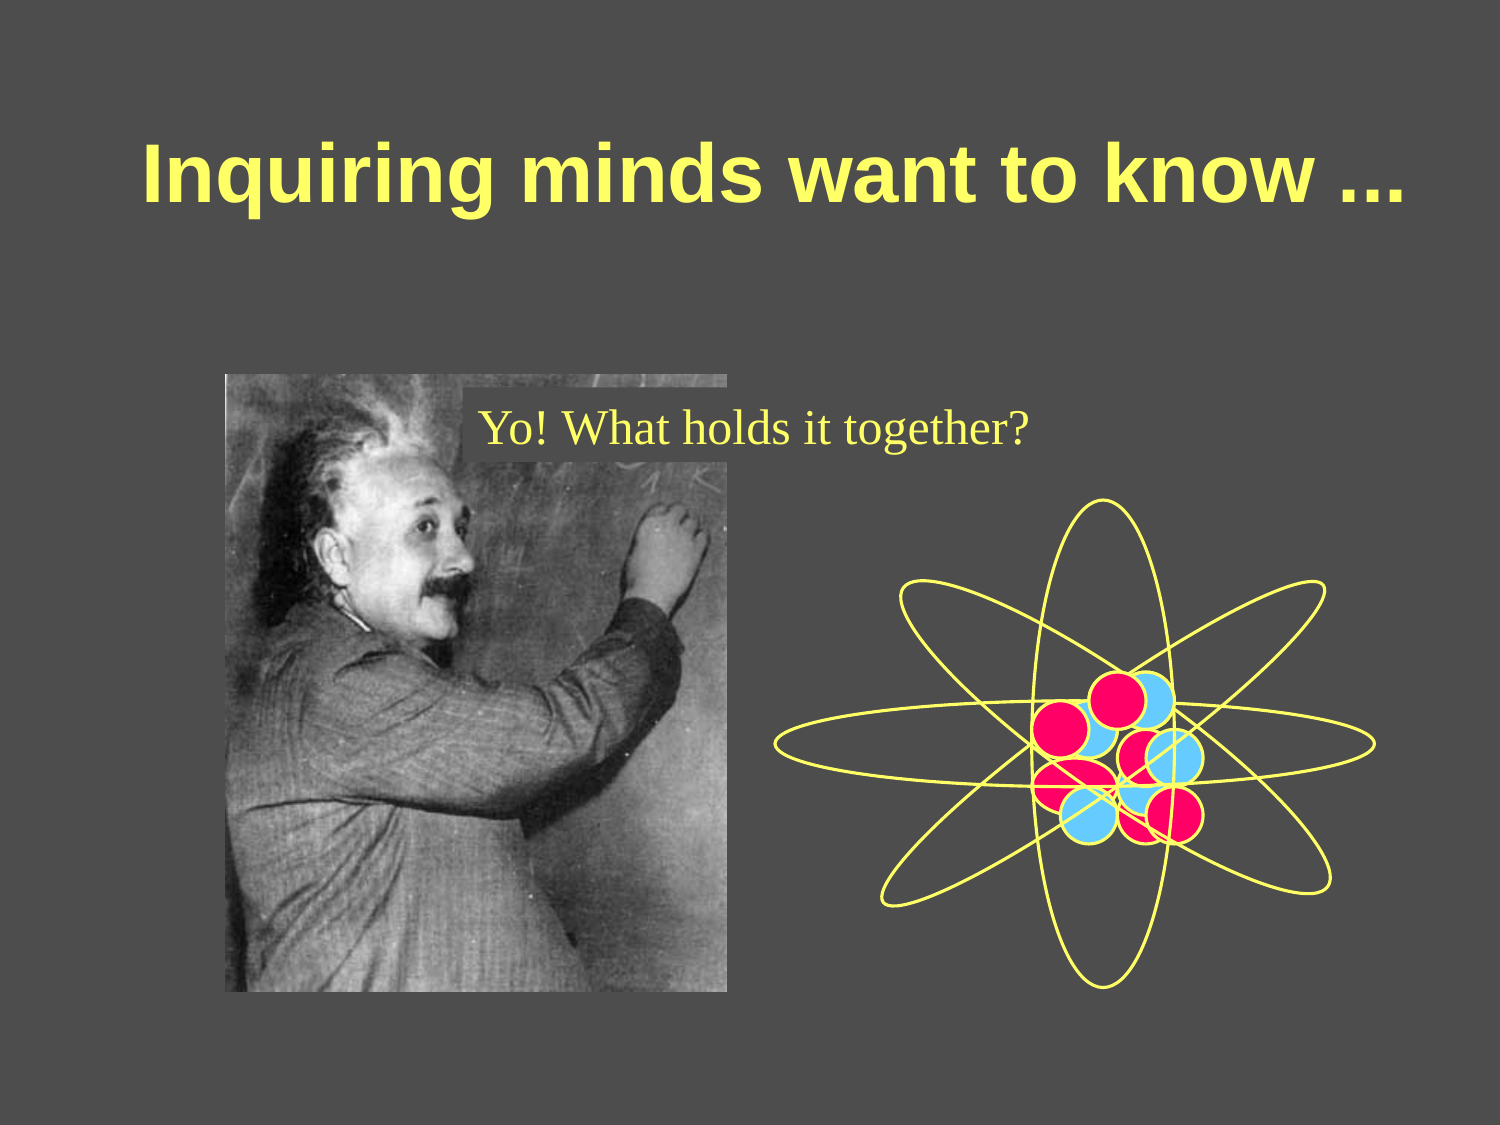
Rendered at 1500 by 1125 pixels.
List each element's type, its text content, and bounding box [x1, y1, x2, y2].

title Inquiring minds want to know ... [49, 74, 1500, 263]
picture [224, 374, 727, 992]
text_box Yo! What holds it together? [731, 387, 1100, 463]
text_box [774, 499, 1376, 988]
